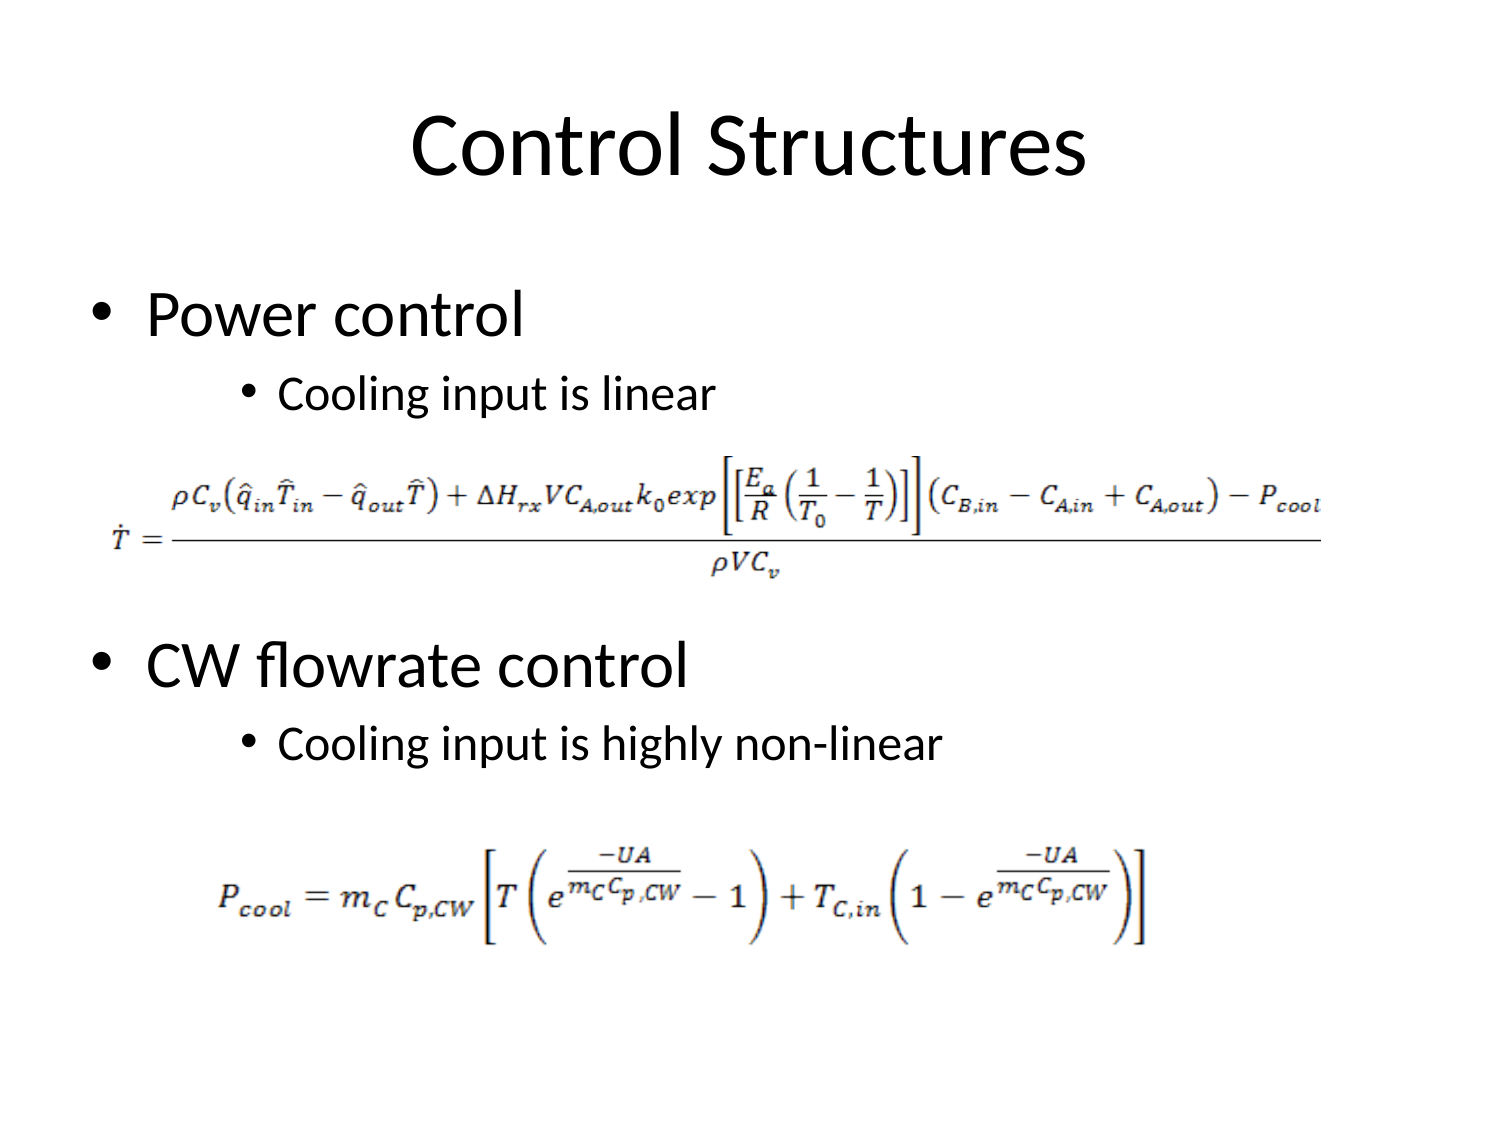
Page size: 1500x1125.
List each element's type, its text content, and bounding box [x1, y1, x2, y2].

list Power control Cooling input is linear CW flowrate control Cooling input is highly non-linear [75, 262, 1425, 1035]
picture [111, 455, 1321, 587]
picture [218, 845, 1148, 956]
title Control Structures [75, 45, 1425, 233]
